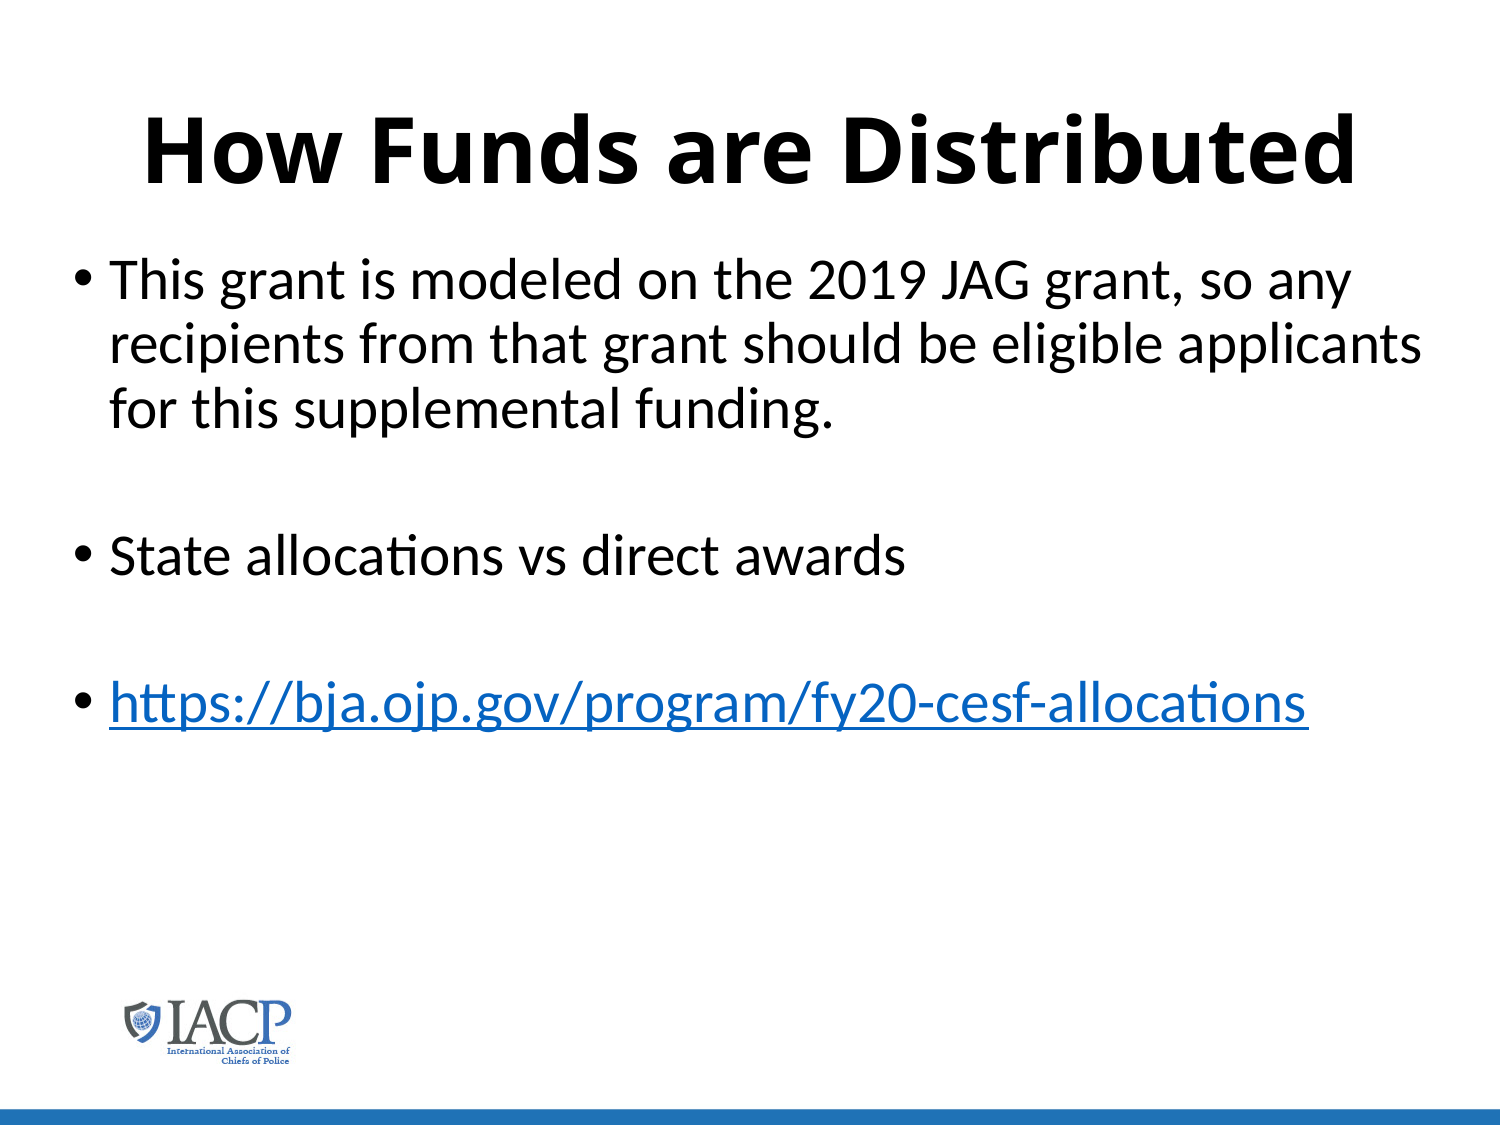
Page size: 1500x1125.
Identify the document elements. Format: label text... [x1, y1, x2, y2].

list This grant is modeled on the 2019 JAG grant, so any recipients from that grant should be eligible applicants for this supplemental funding. State allocations vs direct awards https://bja.ojp.gov/program/fy20-cesf-allocations [57, 241, 1452, 749]
title How Funds are Distributed [103, 30, 1397, 241]
picture [0, 0, 1500, 1125]
